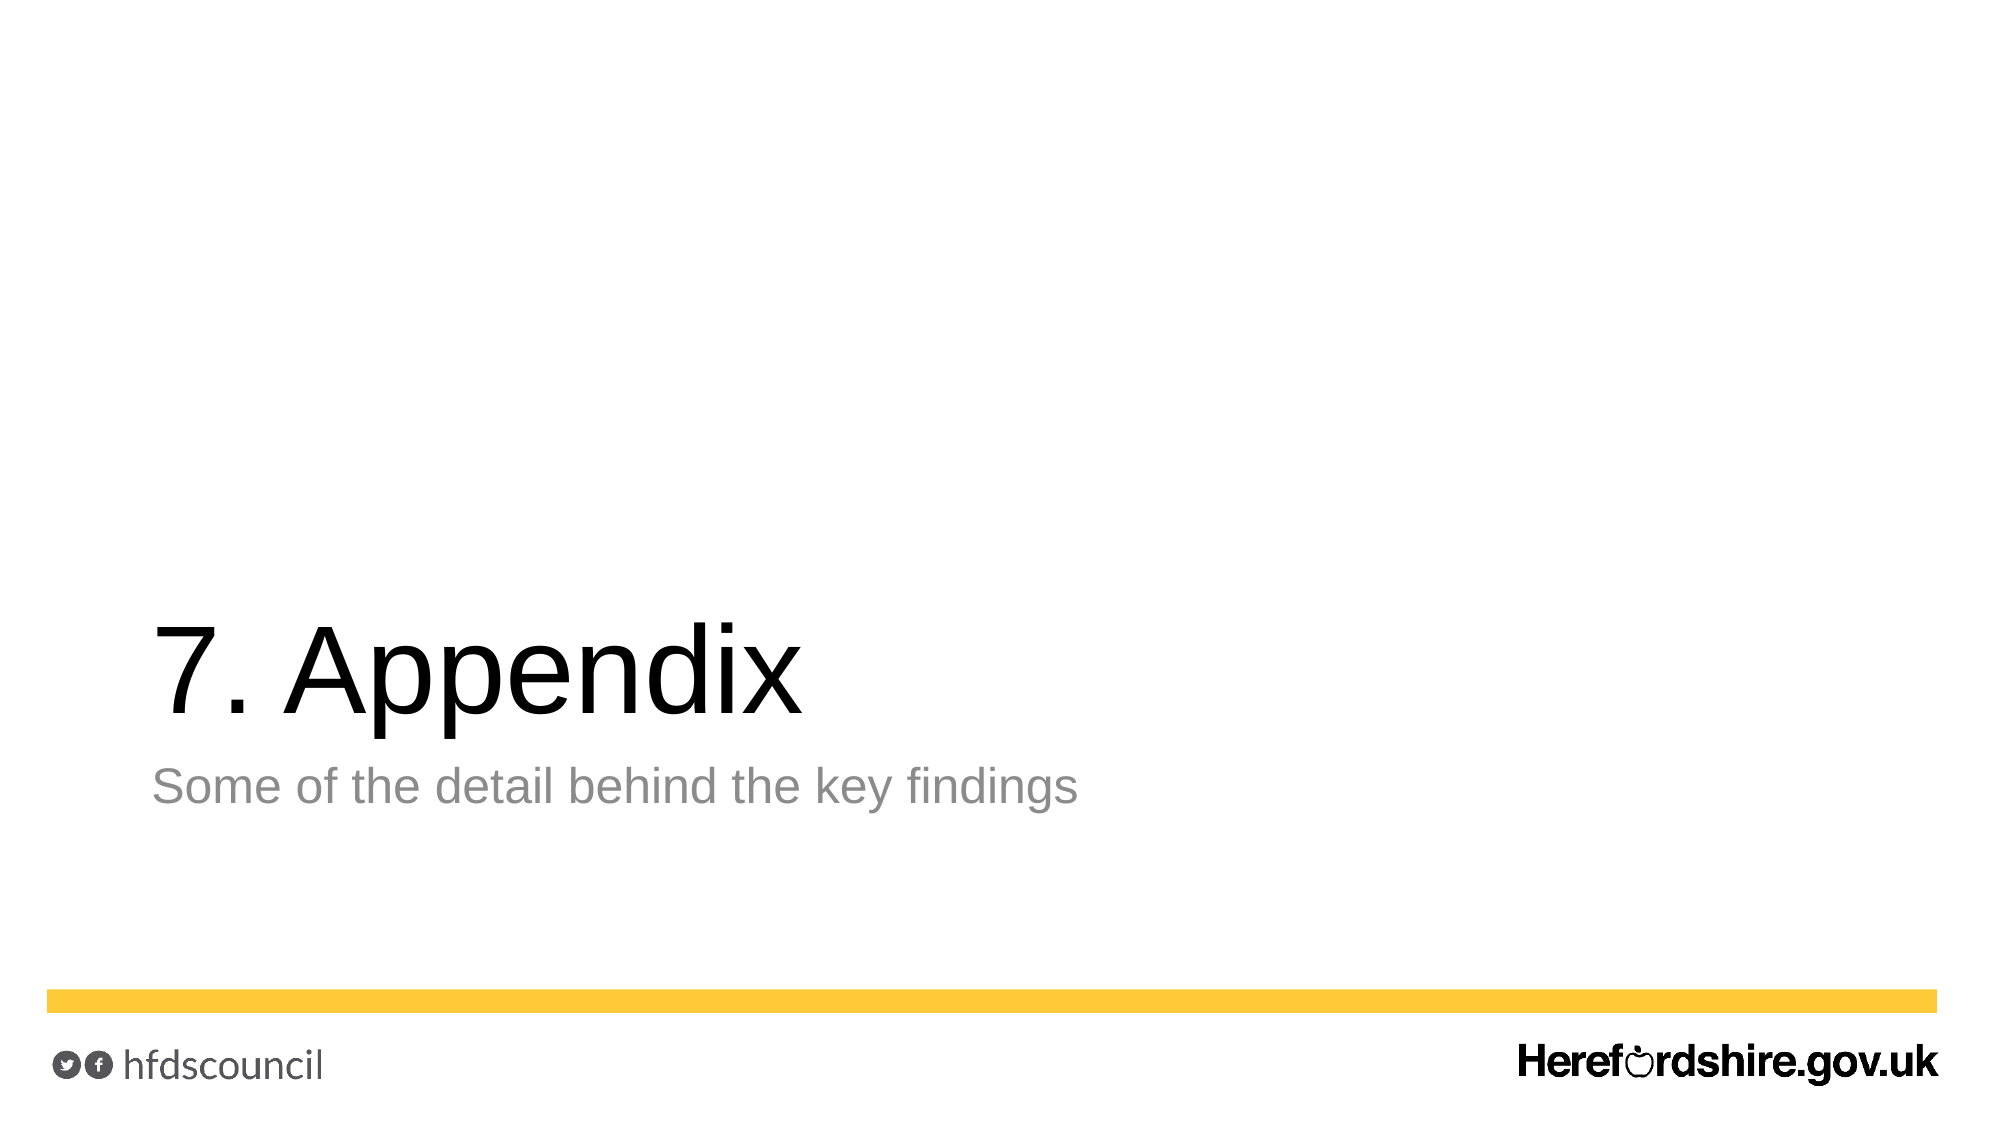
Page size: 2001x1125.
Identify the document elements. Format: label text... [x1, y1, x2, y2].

title 7. Appendix [136, 280, 1862, 749]
picture [1505, 1030, 1951, 1093]
list Some of the detail behind the key findings [136, 752, 1862, 999]
picture [47, 1045, 327, 1084]
